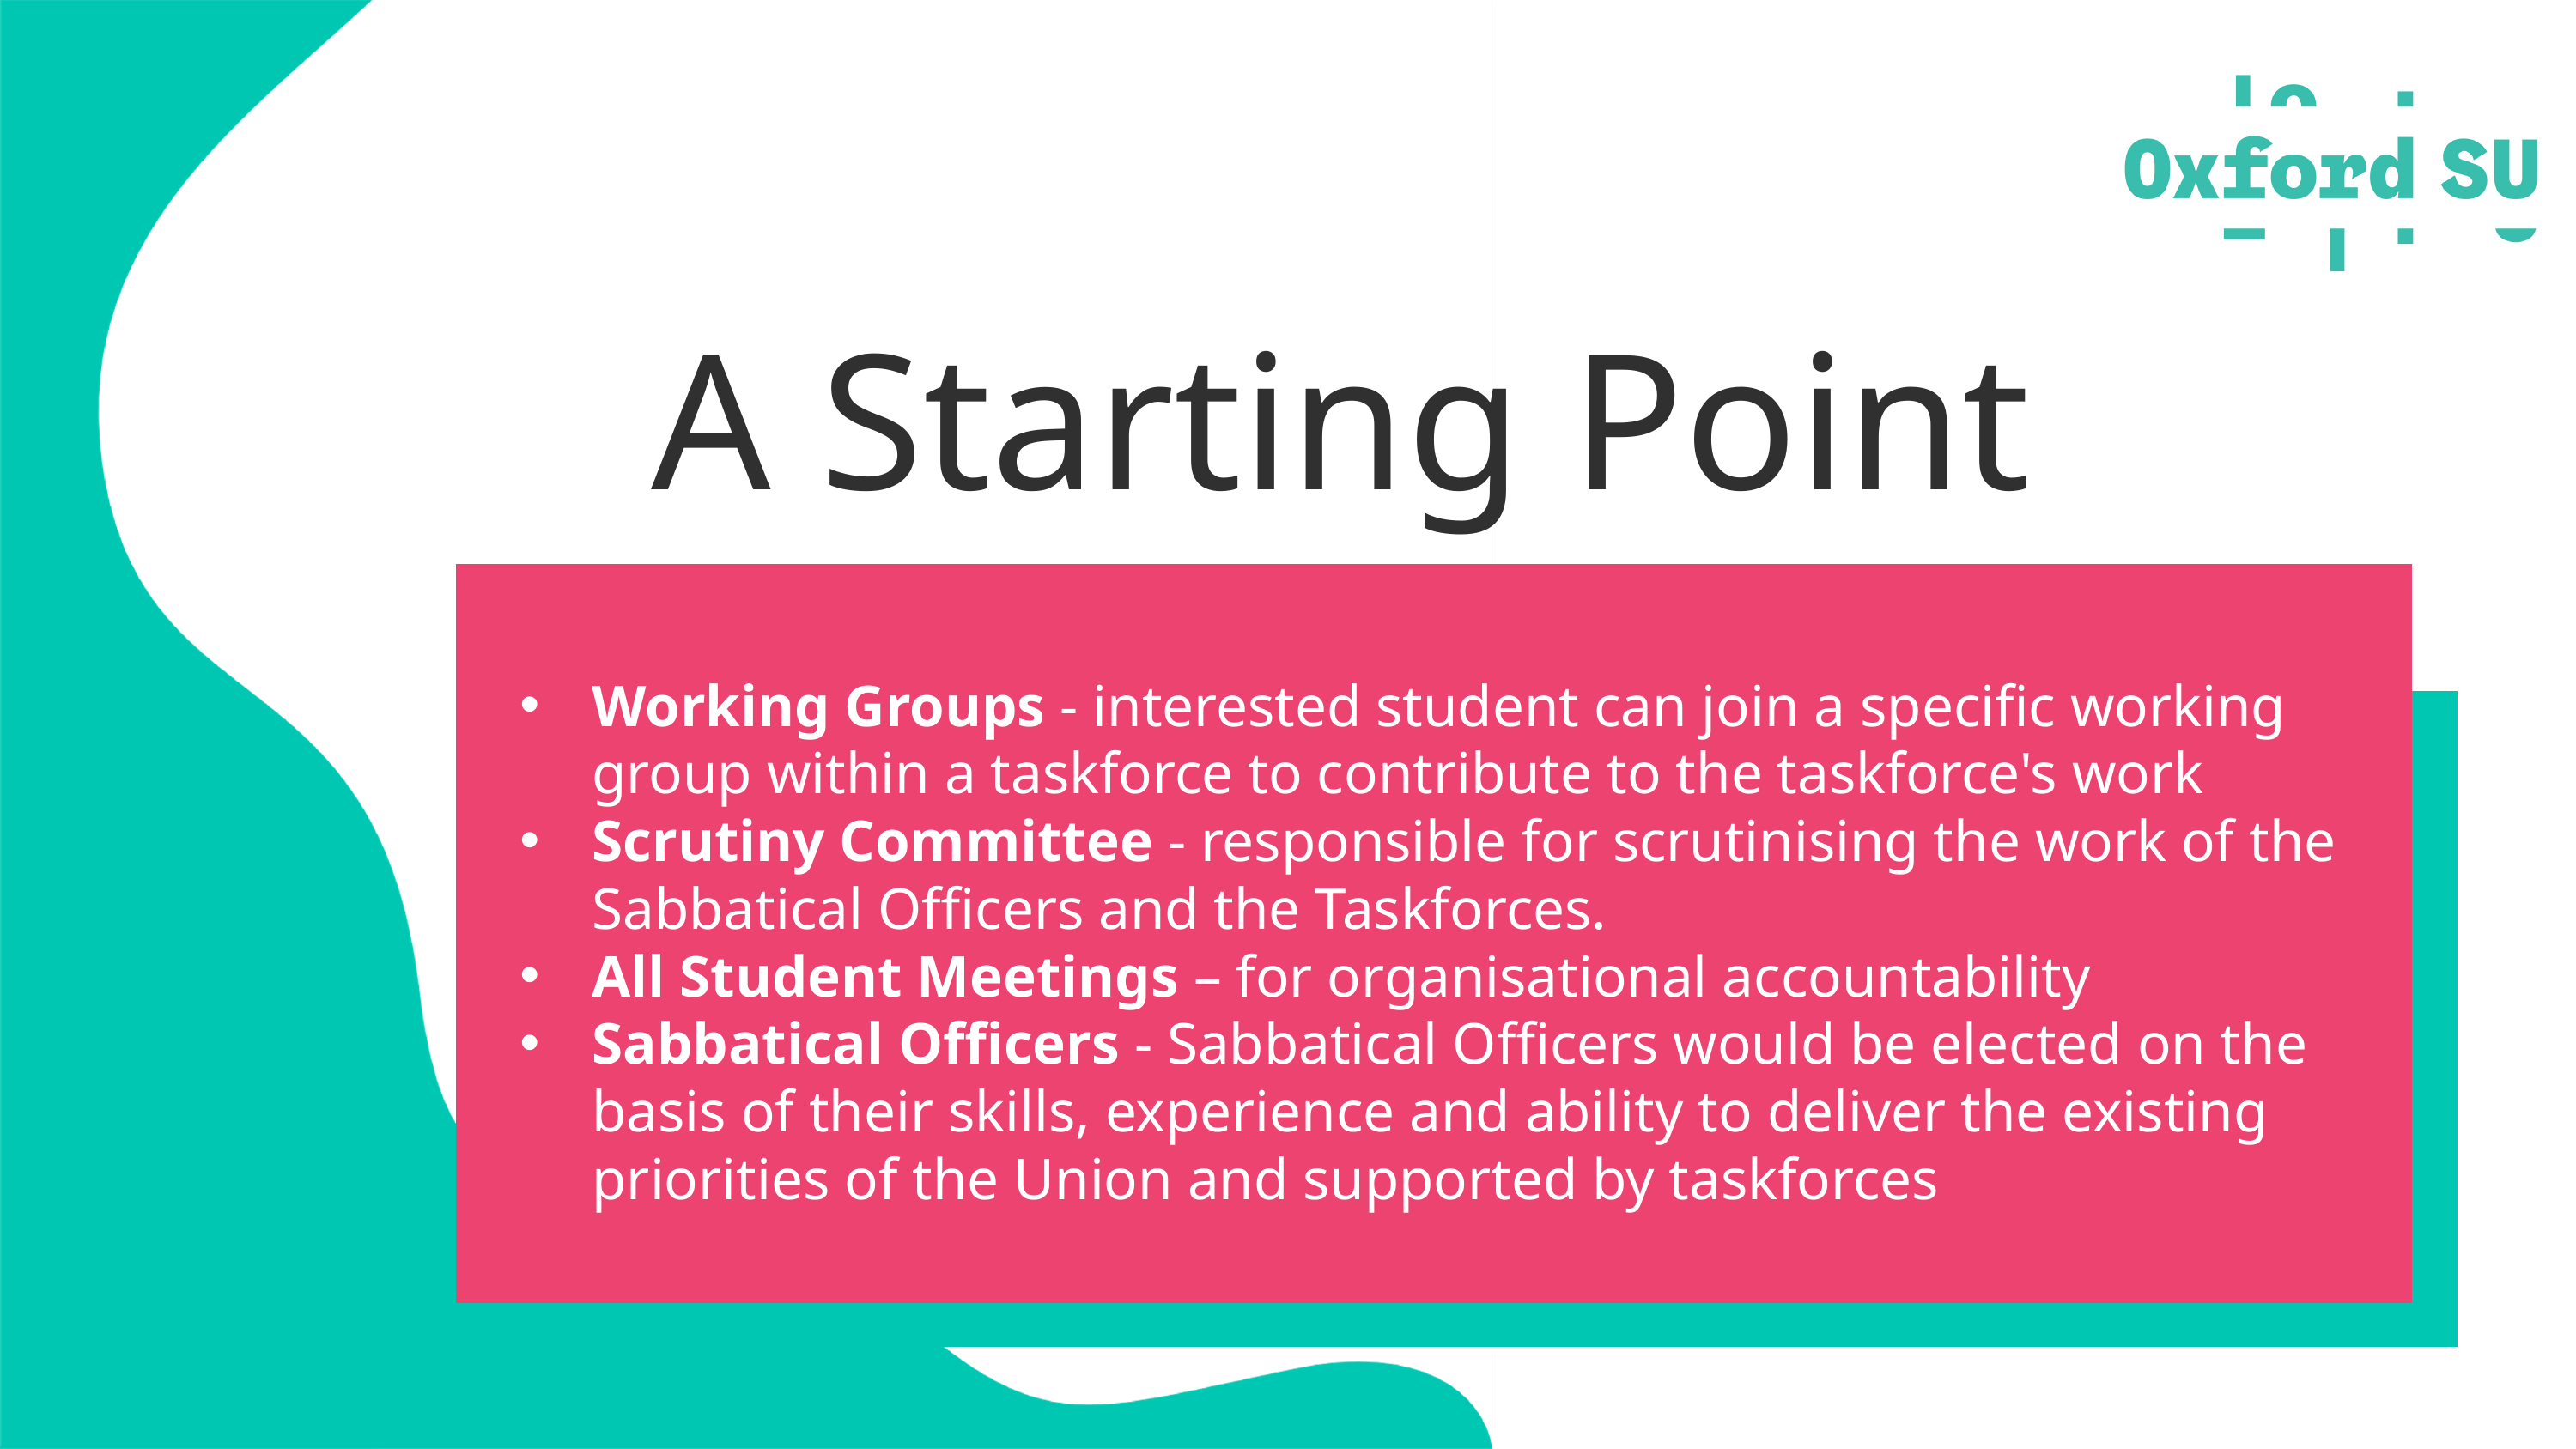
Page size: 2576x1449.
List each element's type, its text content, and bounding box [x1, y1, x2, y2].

text_box [0, 0, 1492, 1449]
text_box [2086, 0, 2576, 347]
text_box A Starting Point [220, 359, 2463, 527]
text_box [568, 690, 2458, 1347]
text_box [455, 563, 2413, 1304]
